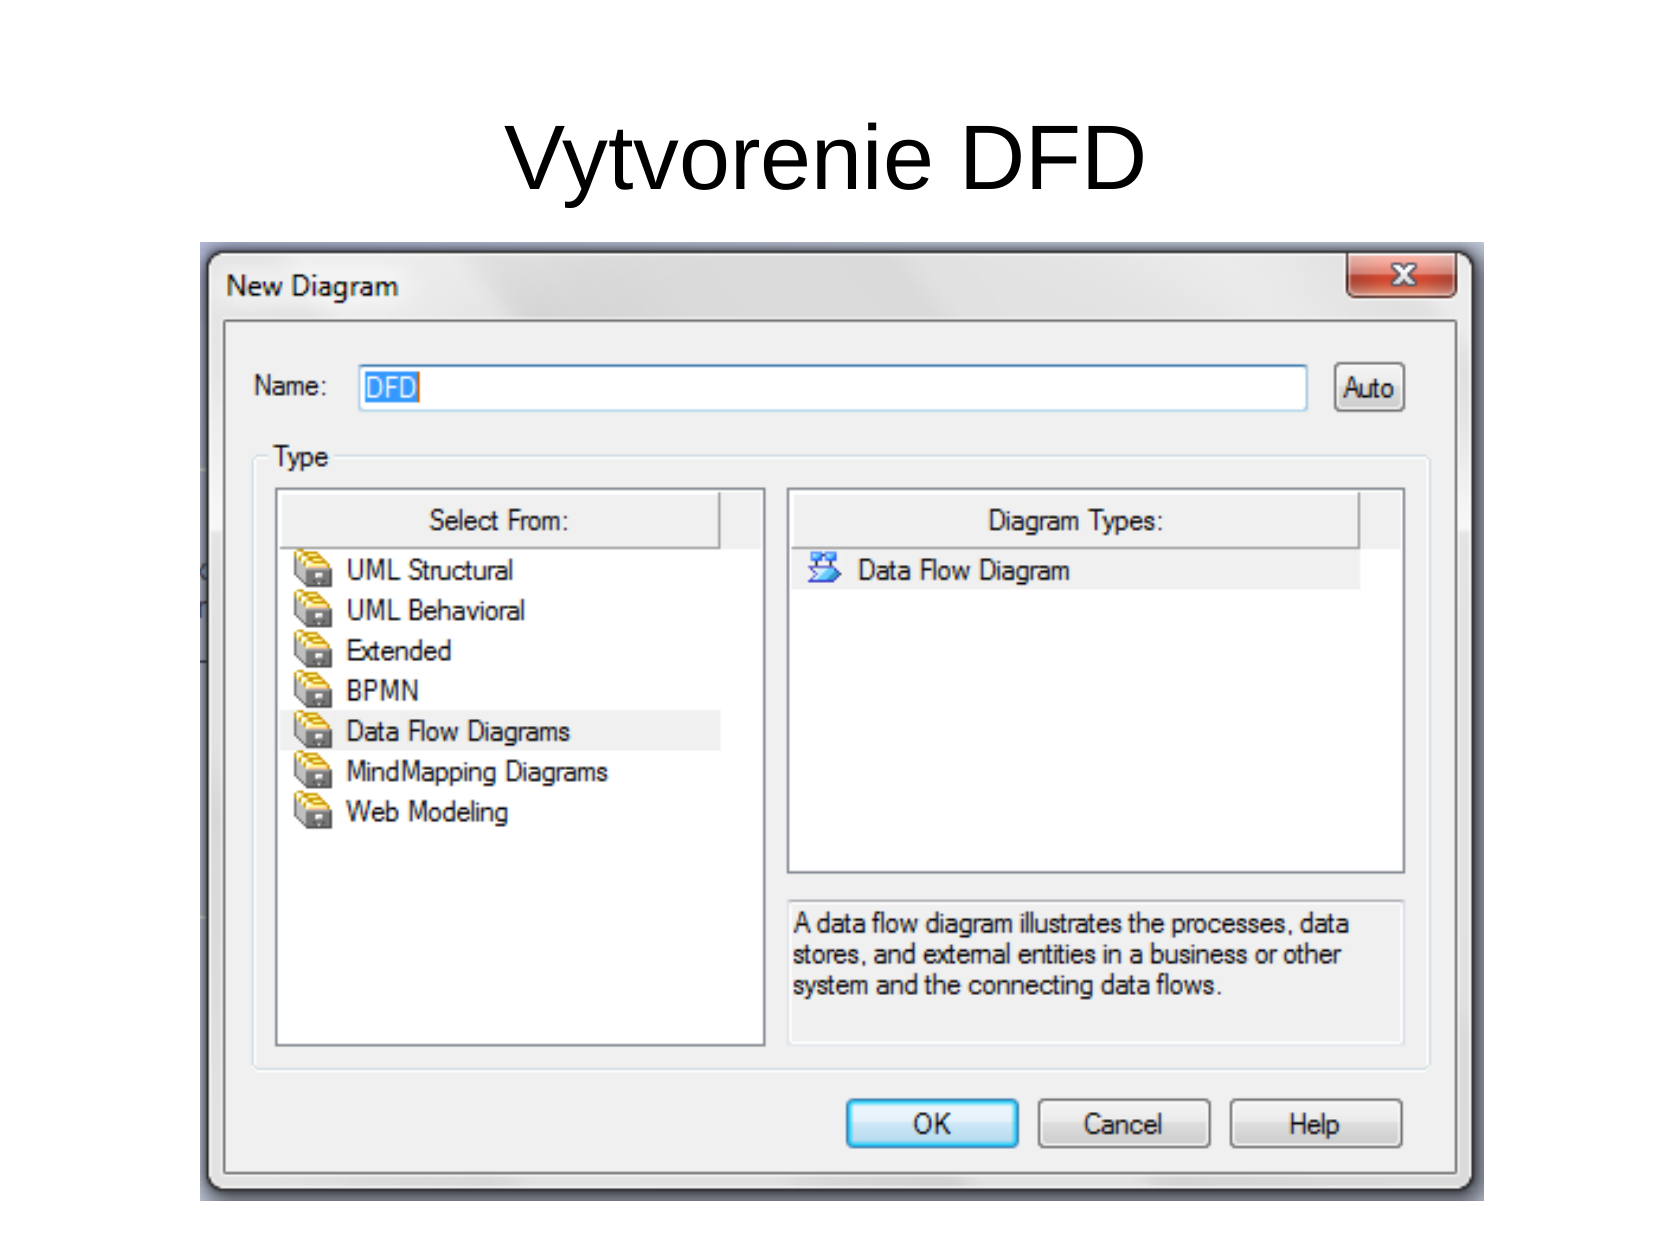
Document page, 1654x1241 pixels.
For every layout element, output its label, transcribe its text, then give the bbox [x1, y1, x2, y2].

title Vytvorenie DFD [82, 49, 1571, 257]
picture [200, 241, 1484, 1201]
